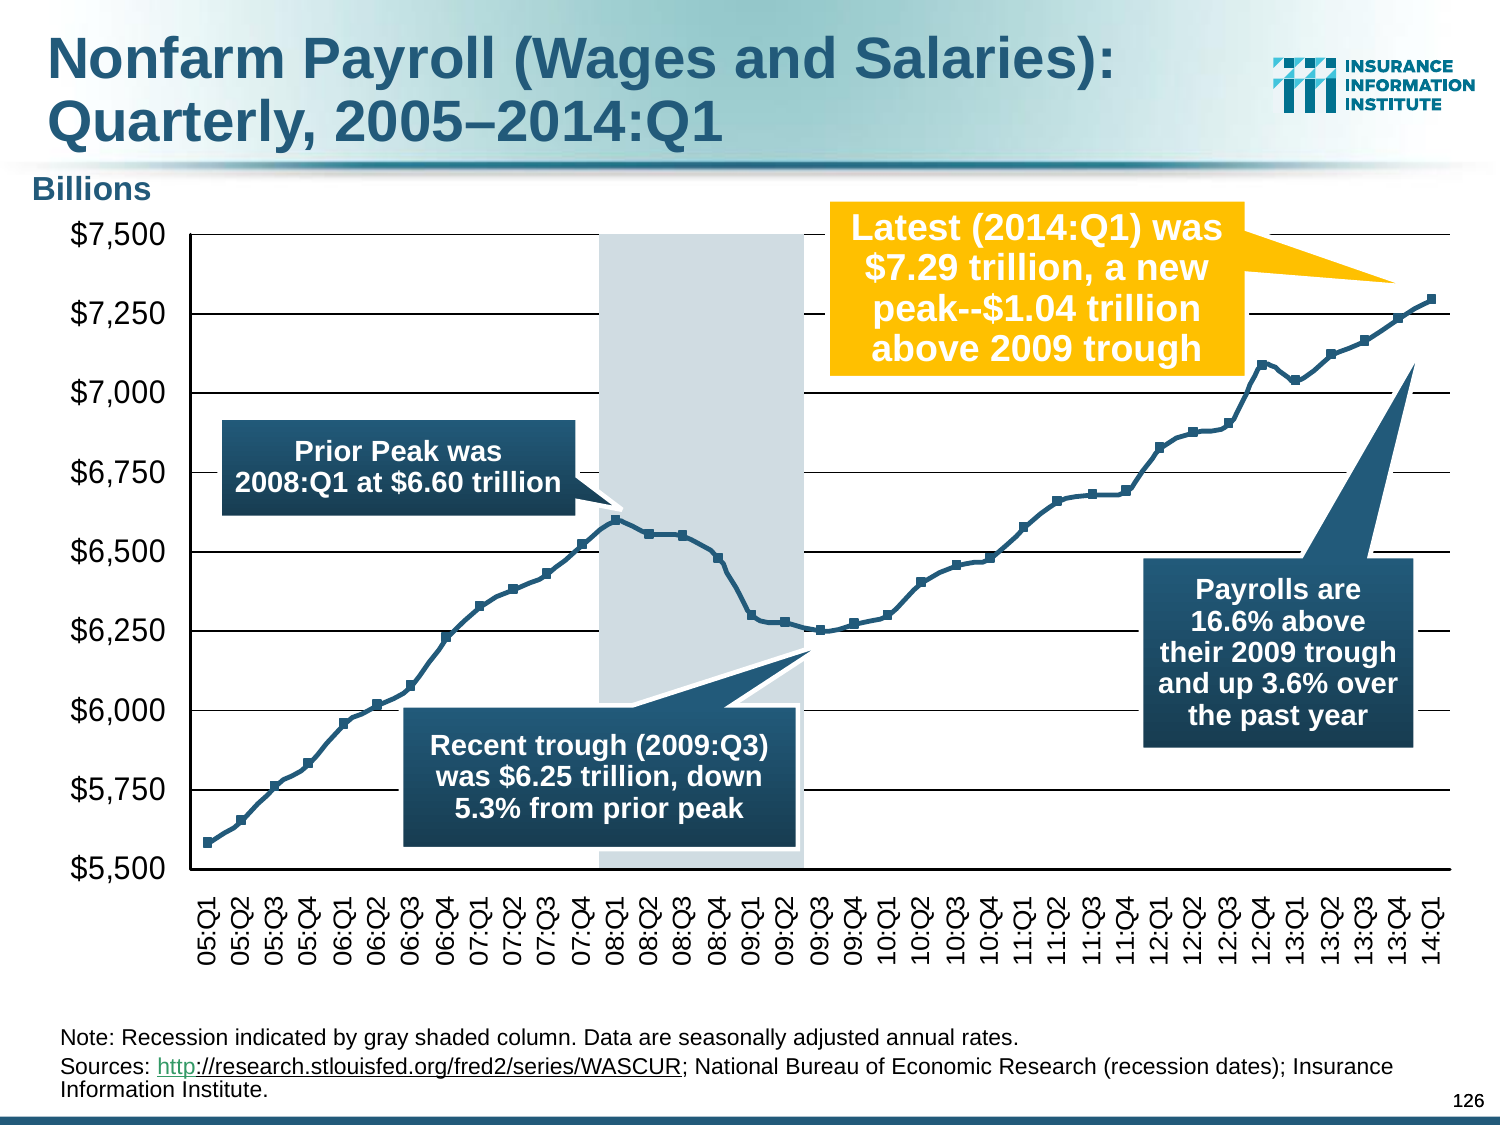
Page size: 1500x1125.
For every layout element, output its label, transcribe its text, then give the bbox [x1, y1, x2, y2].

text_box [57, 194, 1459, 989]
text_box Billions [31, 171, 432, 208]
picture [0, 0, 1500, 189]
title Nonfarm Payroll (Wages and Salaries): Quarterly, 2005–2014:Q1 [39, 20, 1141, 163]
slide_number 126 [1410, 1091, 1485, 1112]
text_box Note: Recession indicated by gray shaded column. Data are seasonally adjusted annual rates. Sources: http://research.stlouisfed.org/fred2/series/WASCUR; National Bureau of Economic Research (recession dates); Insurance Information Institute. [0, 1026, 1432, 1125]
